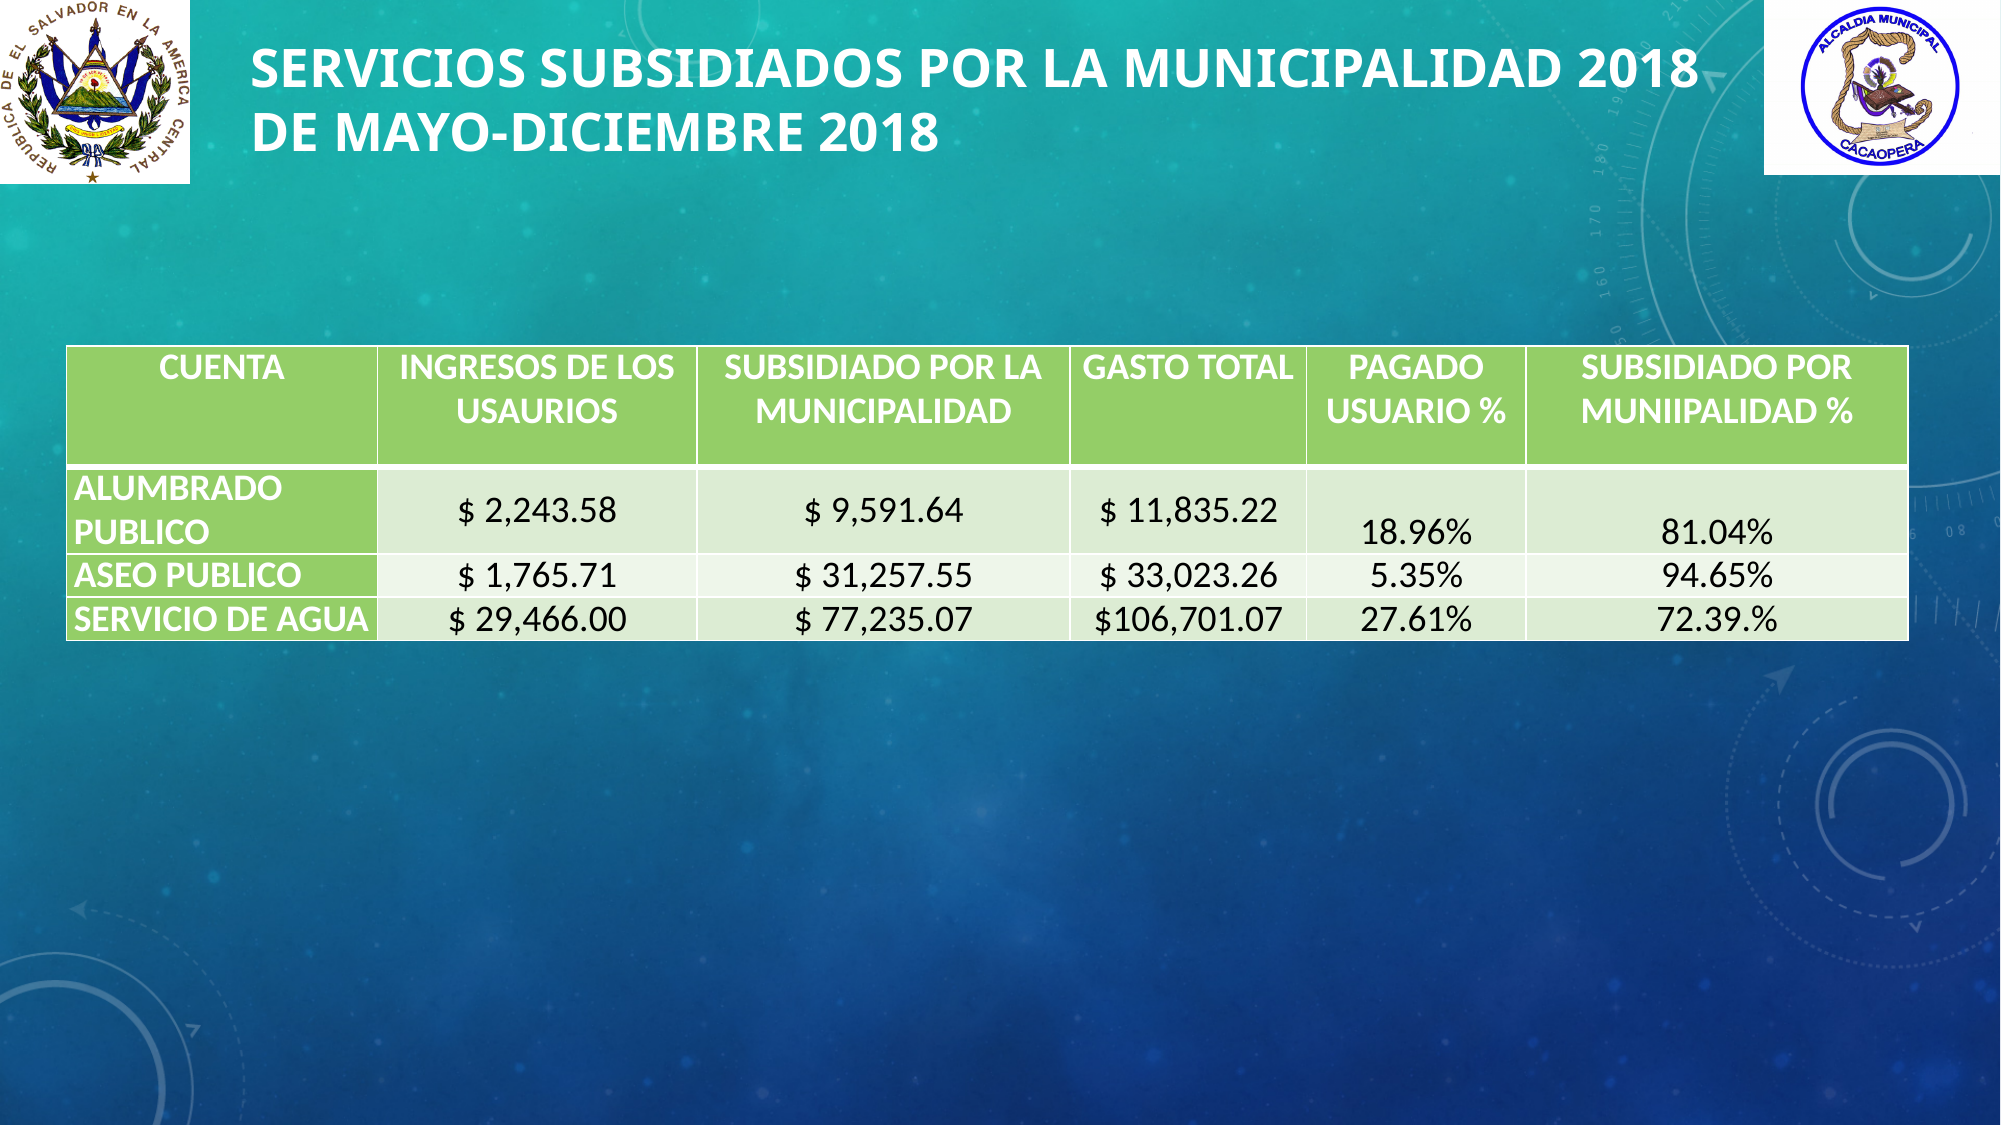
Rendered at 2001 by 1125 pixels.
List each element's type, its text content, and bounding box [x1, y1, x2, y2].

table_header CUENTA [67, 347, 377, 464]
picture [0, 0, 2001, 1125]
table_header INGRESOS DE LOS USAURIOS [378, 347, 696, 464]
table_cell $ 1,765.71 [378, 555, 696, 596]
table_cell 94.65% [1527, 555, 1907, 596]
table_header GASTO TOTAL [1071, 347, 1306, 464]
table_cell ALUMBRADO PUBLICO [67, 470, 377, 553]
title Servicios subsidiados por la municipalidad 2018 DE MAYO-DICIEMBRE 2018 [235, 17, 1722, 243]
table_cell $ 33,023.26 [1071, 555, 1306, 596]
table_cell $ 9,591.64 [698, 470, 1069, 553]
table_cell $ 2,243.58 [378, 470, 696, 553]
table_cell 5.35% [1307, 555, 1525, 596]
table_cell SERVICIO DE AGUA [67, 598, 377, 640]
table_cell 81.04% [1527, 470, 1907, 553]
table_cell $ 31,257.55 [698, 555, 1069, 596]
table_cell 72.39.% [1527, 598, 1907, 640]
table_cell $106,701.07 [1071, 598, 1306, 640]
table_header SUBSIDIADO POR MUNIIPALIDAD % [1527, 347, 1907, 464]
table_header SUBSIDIADO POR LA MUNICIPALIDAD [698, 347, 1069, 464]
table_cell $ 77,235.07 [698, 598, 1069, 640]
table_cell 18.96% [1307, 470, 1525, 553]
table_cell ASEO PUBLICO [67, 555, 377, 596]
table_header PAGADO USUARIO % [1307, 347, 1525, 464]
table_cell $ 29,466.00 [378, 598, 696, 640]
table_cell $ 11,835.22 [1071, 470, 1306, 553]
table_cell 27.61% [1307, 598, 1525, 640]
